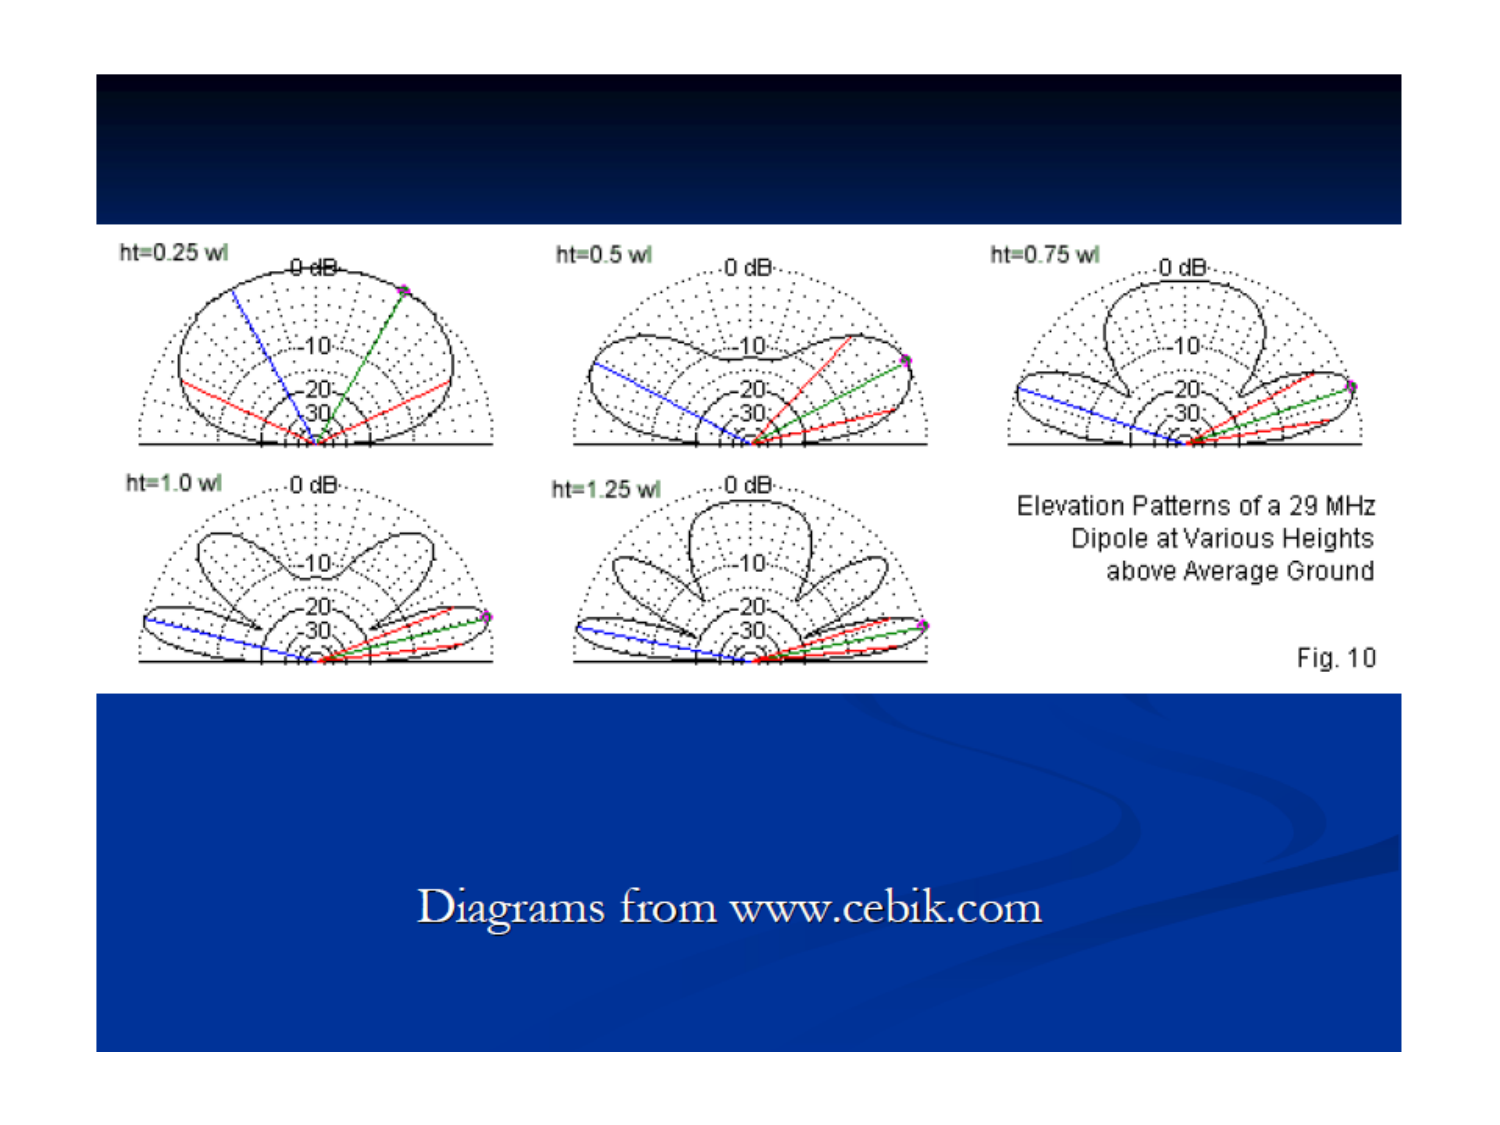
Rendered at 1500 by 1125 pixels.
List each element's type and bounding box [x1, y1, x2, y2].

picture [91, 73, 1408, 1052]
